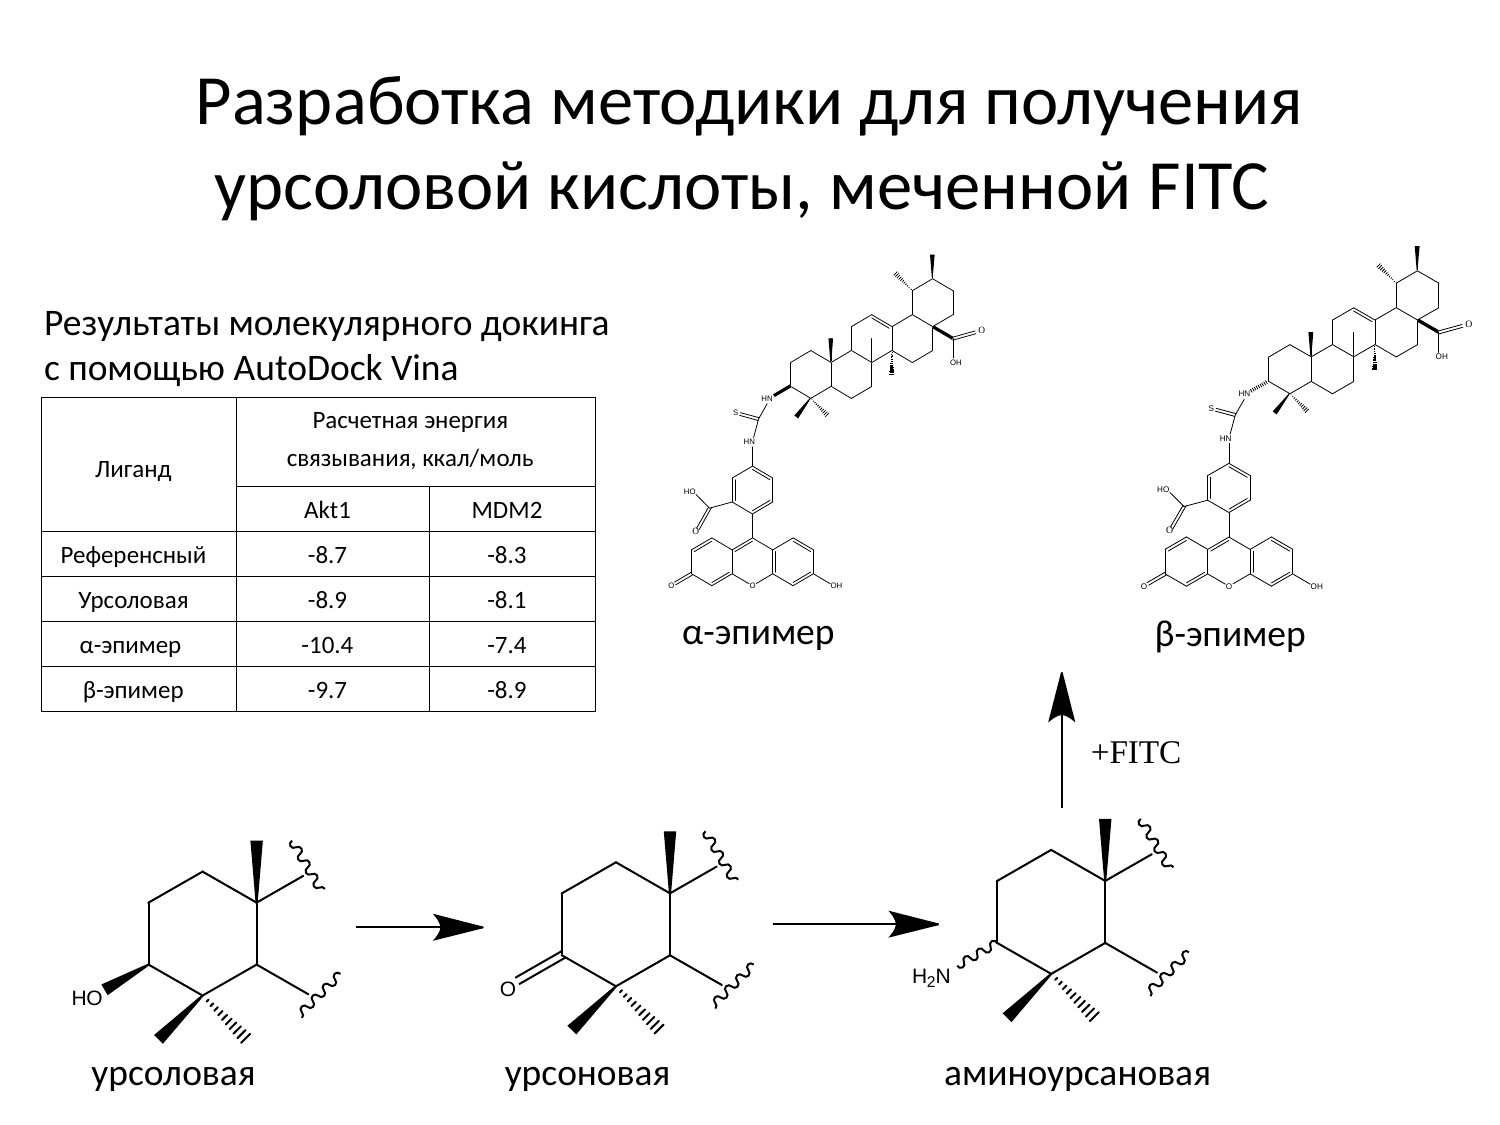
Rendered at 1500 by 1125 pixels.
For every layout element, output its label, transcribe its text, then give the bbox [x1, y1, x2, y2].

picture [1139, 243, 1474, 591]
table_header Расчетная энергия связывания, ккал/моль [237, 398, 595, 486]
table_cell -8.7 [237, 532, 429, 576]
table_cell -7.4 [430, 622, 595, 666]
table_cell -8.1 [430, 577, 595, 621]
table_cell -8.3 [430, 532, 595, 576]
table_cell α-эпимер [42, 622, 236, 666]
table_cell Референсный [42, 532, 236, 576]
text_box Результаты молекулярного докинга с помощью AutoDock Vina [29, 290, 632, 396]
text_box β-эпимер [1139, 601, 1331, 662]
text_box α-эпимер [667, 599, 880, 660]
table_cell Akt1 [237, 487, 429, 531]
table_cell β-эпимер [42, 667, 236, 711]
text_box урсоновая [490, 1060, 703, 1101]
text_box урсоловая [76, 1060, 396, 1101]
table_cell Урсоловая [42, 577, 236, 621]
picture [667, 251, 987, 591]
table_cell -10.4 [237, 622, 429, 666]
table_cell MDM2 [430, 487, 595, 531]
title Разработка методики для получения урсоловой кислоты, меченной FITC [75, 45, 1425, 233]
table_cell -8.9 [237, 577, 429, 621]
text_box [67, 670, 1197, 1052]
text_box аминоурсановая [929, 1041, 1331, 1101]
table_header Лиганд [42, 398, 236, 531]
